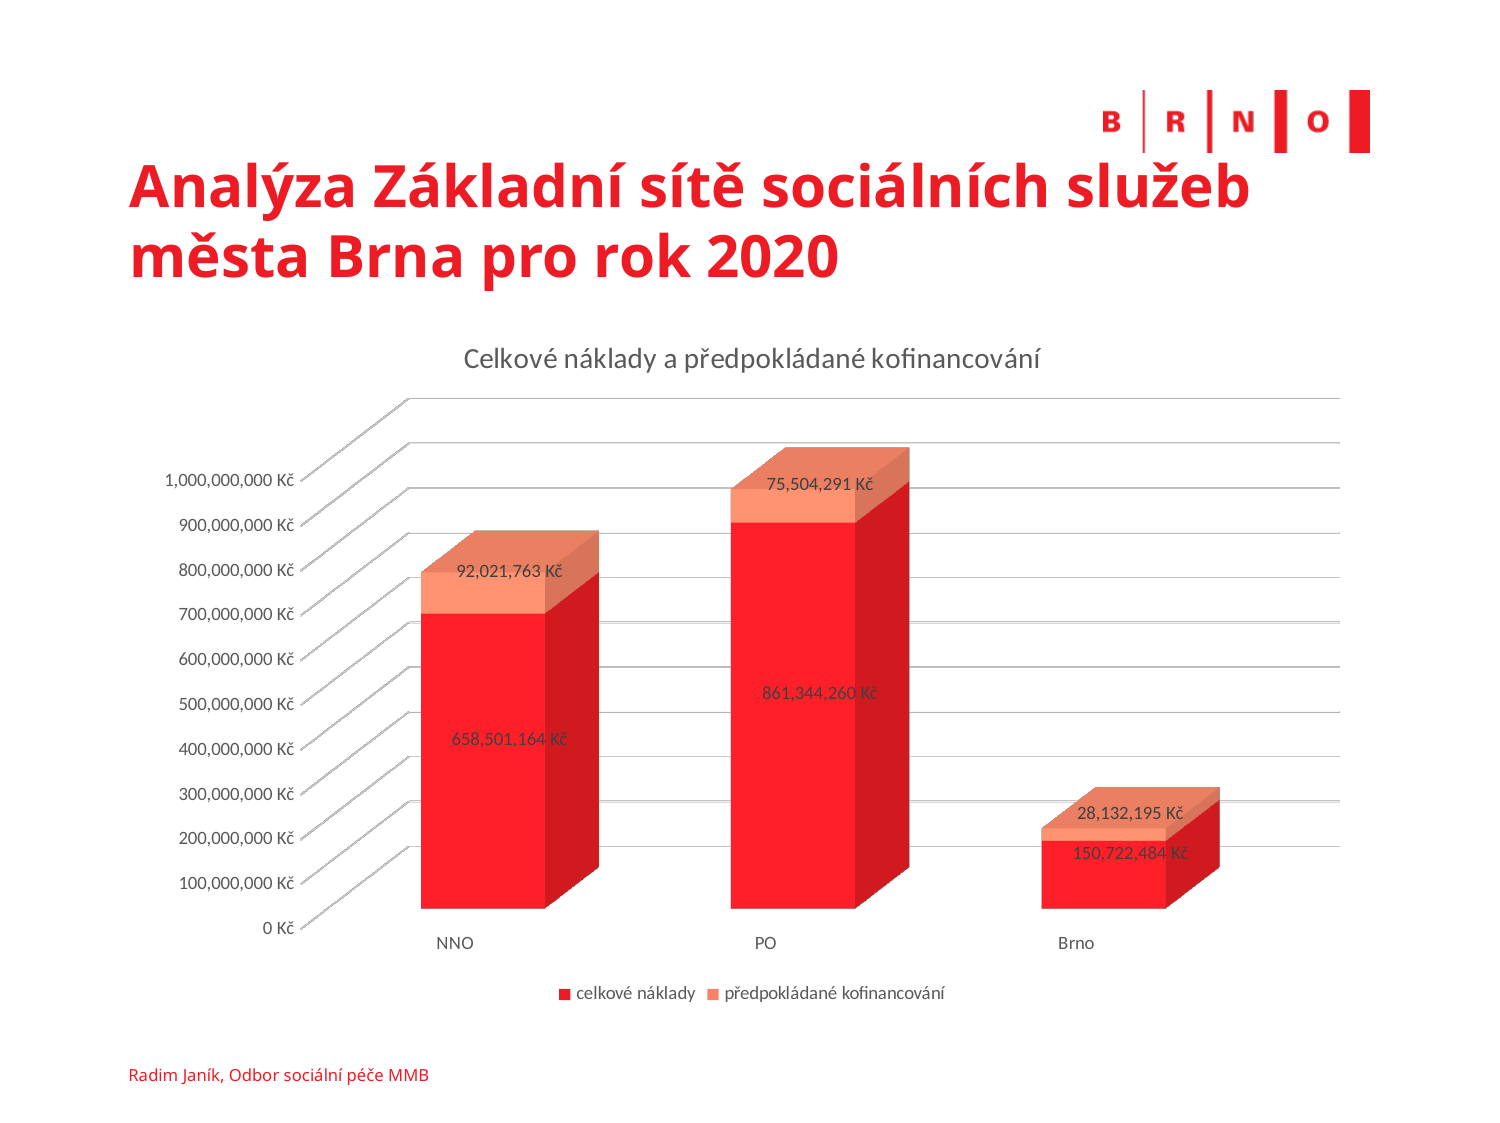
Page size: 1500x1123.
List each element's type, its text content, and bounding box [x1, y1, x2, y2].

chart [128, 316, 1376, 1010]
footer Radim Janík, Odbor sociální péče MMB [128, 1027, 1014, 1088]
title Analýza Základní sítě sociálních služeb města Brna pro rok 2020 [129, 147, 1376, 290]
picture [1103, 90, 1370, 147]
